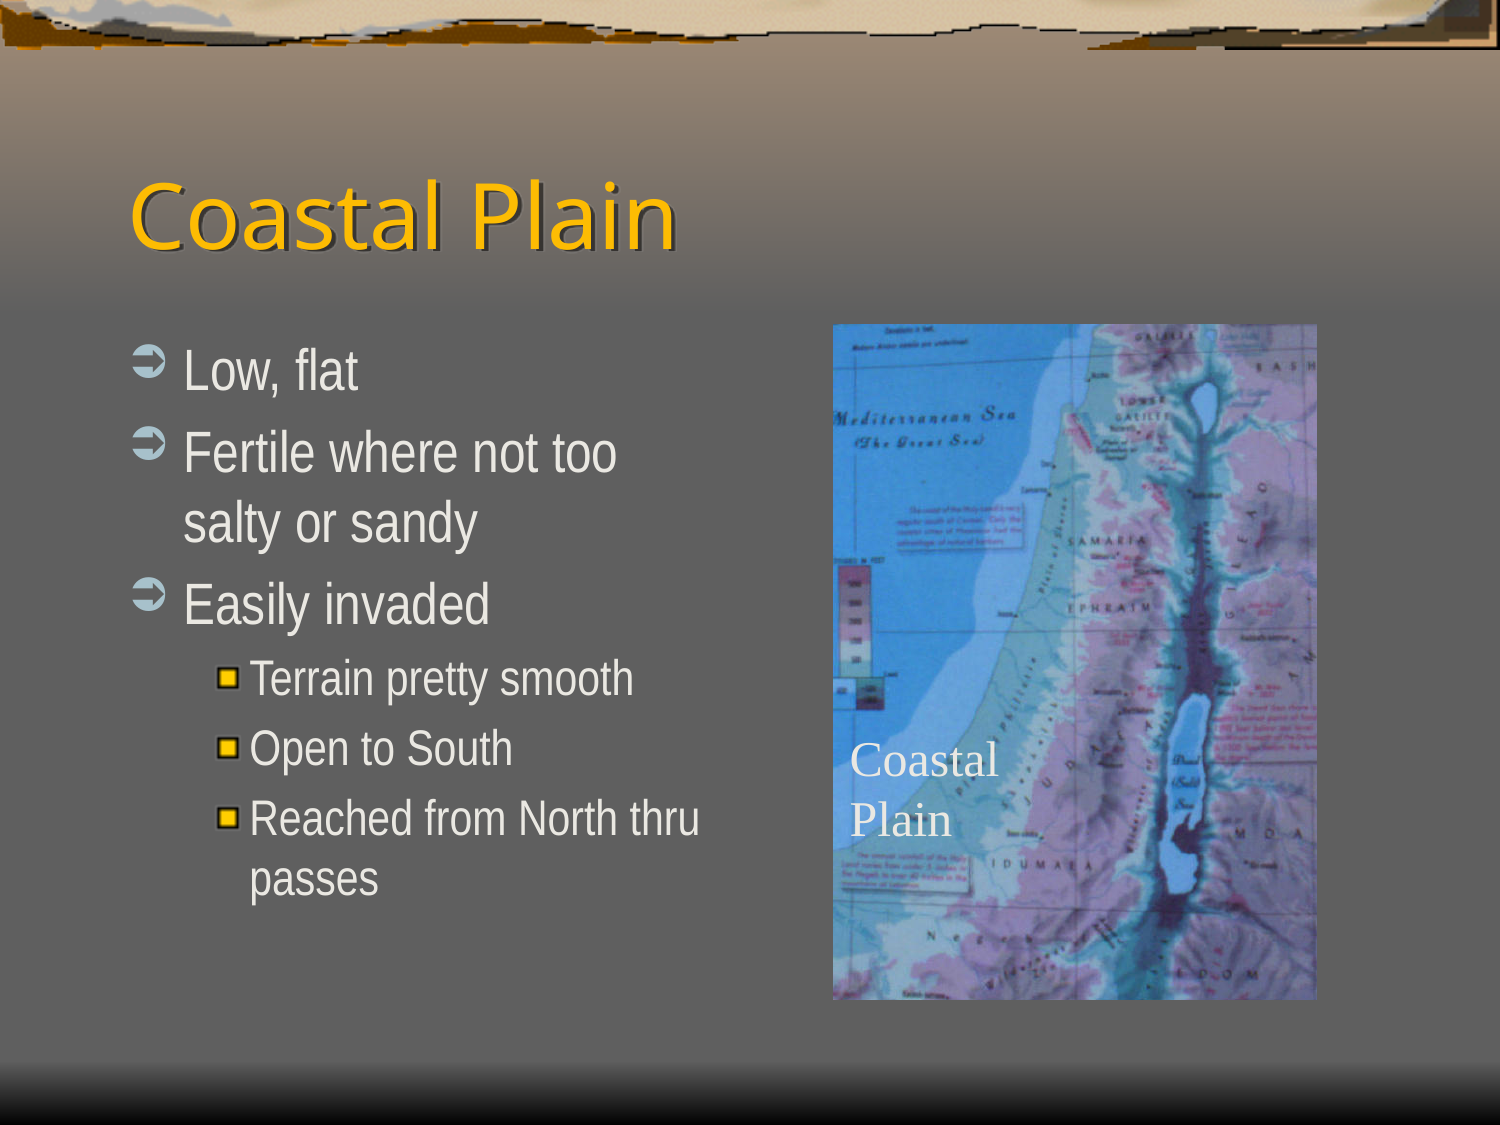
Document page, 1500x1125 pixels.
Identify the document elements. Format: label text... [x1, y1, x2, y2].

picture [202, 722, 249, 769]
picture [202, 652, 249, 699]
picture [202, 792, 249, 839]
title Coastal Plain [112, 87, 1388, 275]
list Low, flat Fertile where not too salty or sandy Easily invaded Terrain pretty smooth Open to South Reached from North thru passes [112, 324, 738, 1000]
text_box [832, 324, 1318, 1001]
picture [0, 0, 1500, 50]
